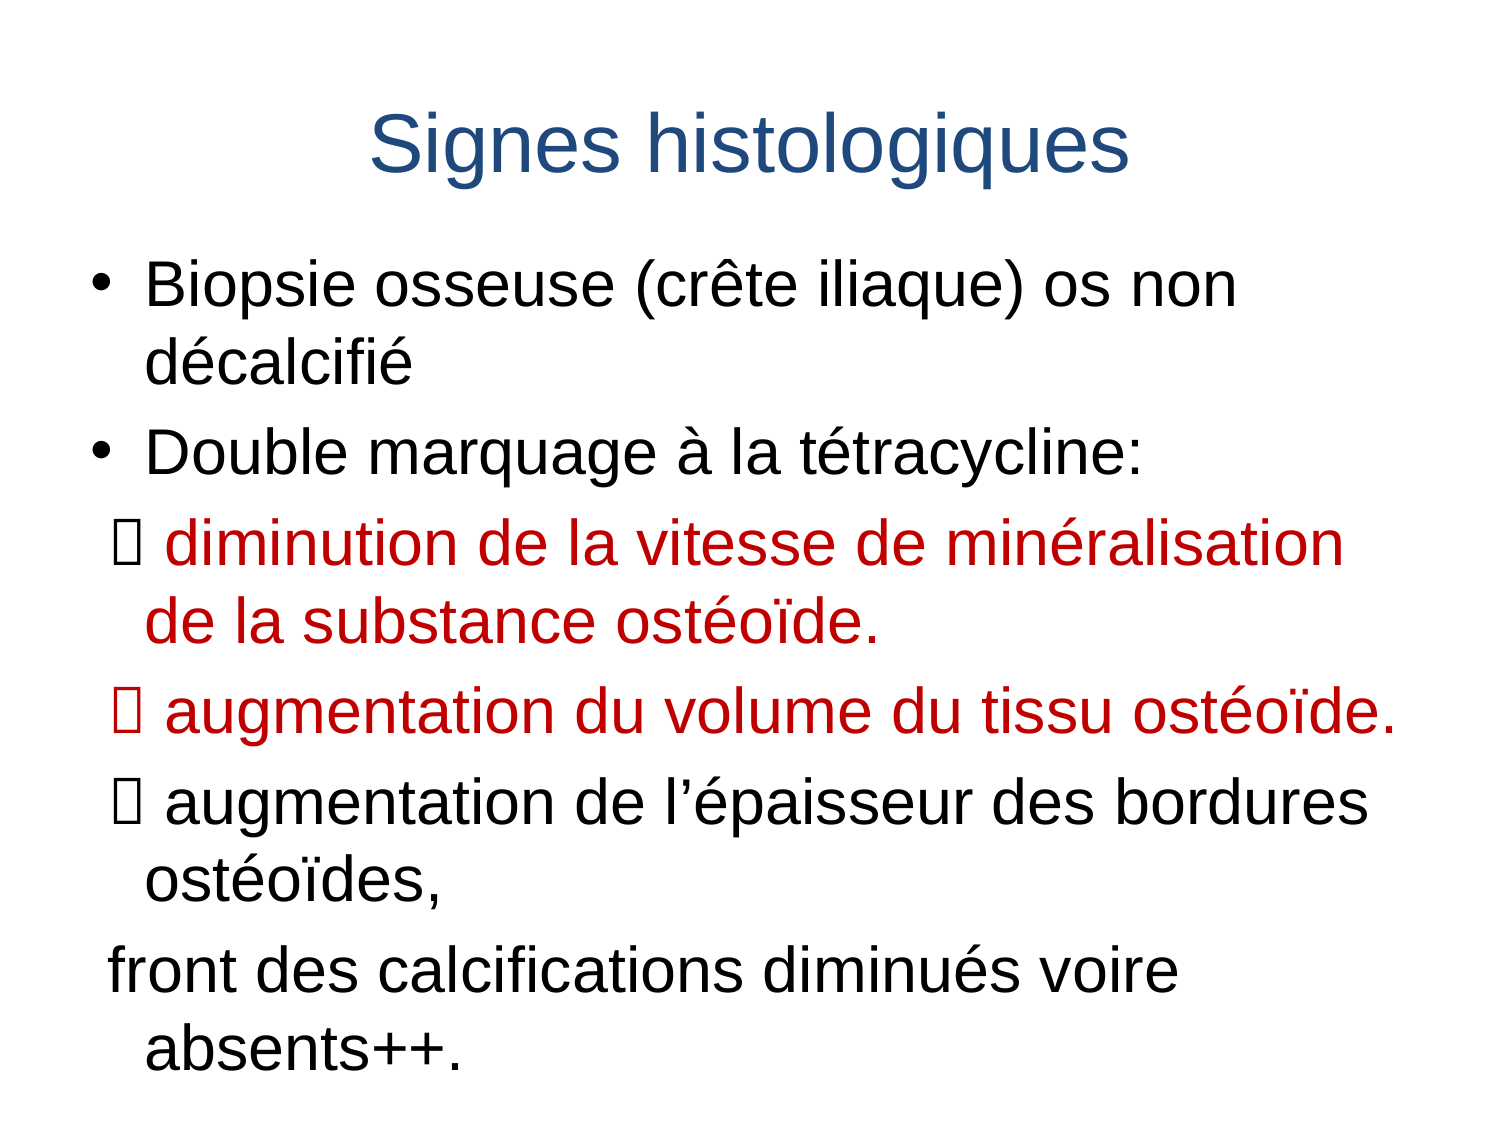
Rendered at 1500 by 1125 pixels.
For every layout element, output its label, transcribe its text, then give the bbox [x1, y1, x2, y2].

title Signes histologiques [75, 45, 1425, 233]
list Biopsie osseuse (crête iliaque) os non décalcifié Double marquage à la tétracycline:  diminution de la vitesse de minéralisation de la substance ostéoïde.  augmentation du volume du tissu ostéoïde.  augmentation de l’épaisseur des bordures ostéoïdes, front des calcifications diminués voire absents++. [75, 234, 1425, 1125]
